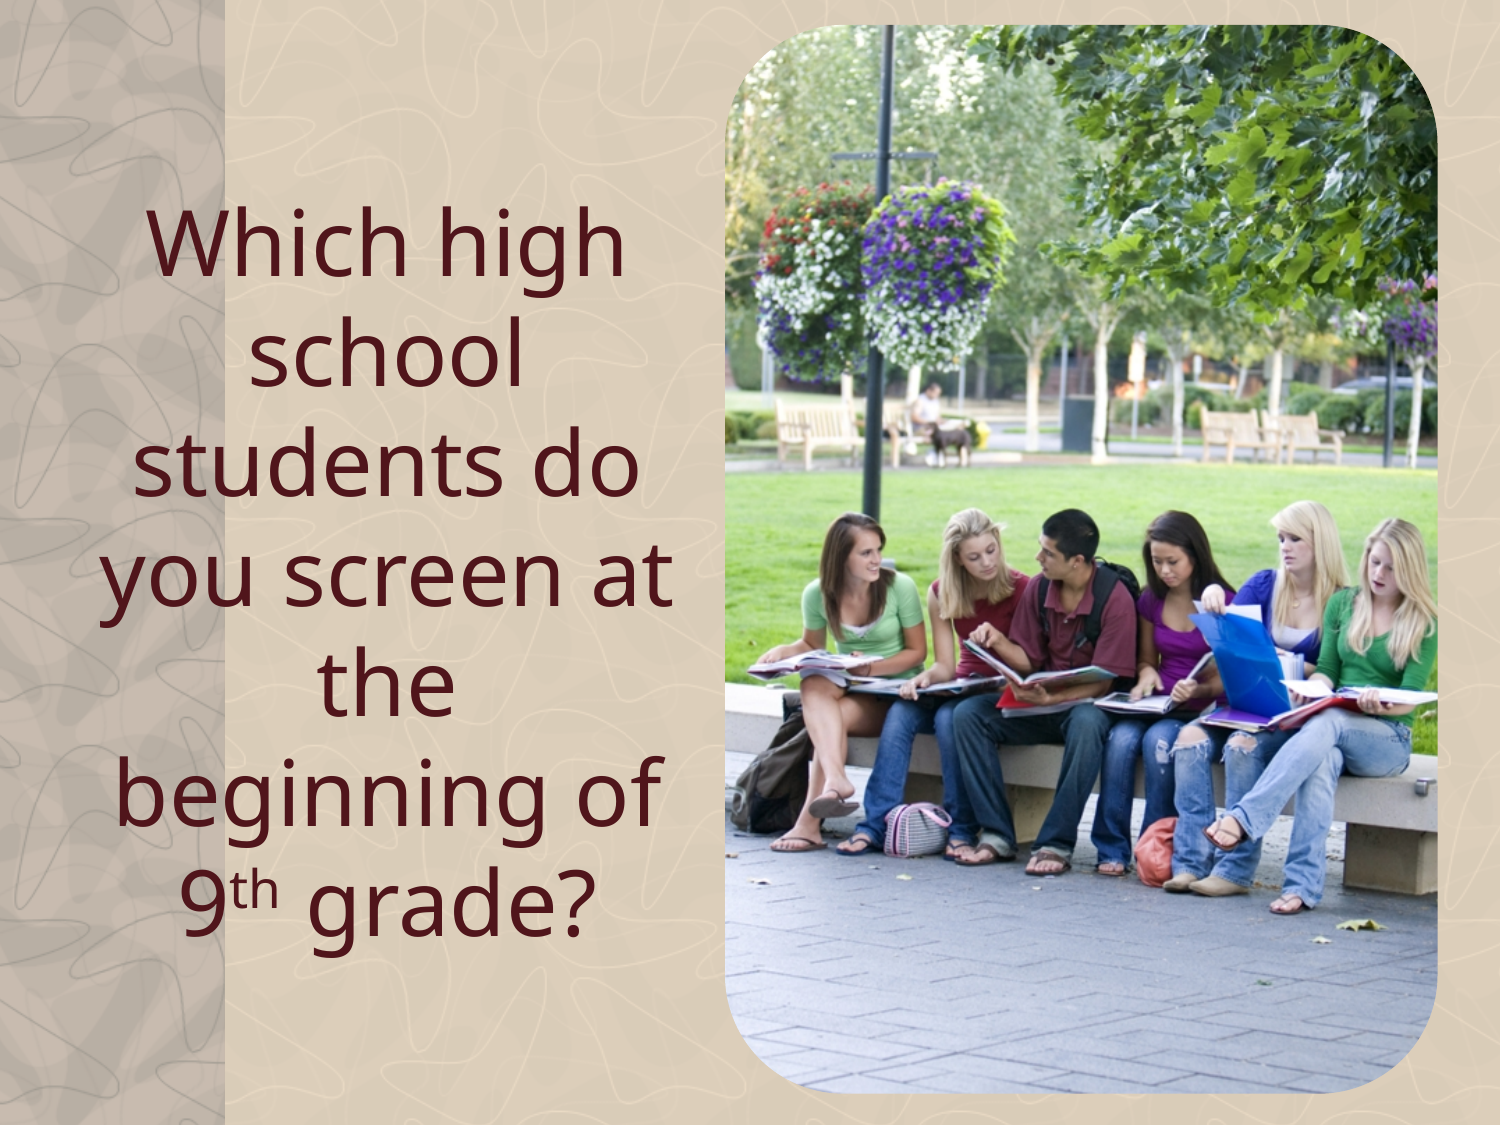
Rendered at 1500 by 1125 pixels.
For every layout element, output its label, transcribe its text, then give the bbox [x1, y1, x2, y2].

title Which high school students do you screen at the beginning of 9th grade? [74, 44, 701, 1094]
picture [724, 24, 1438, 1094]
